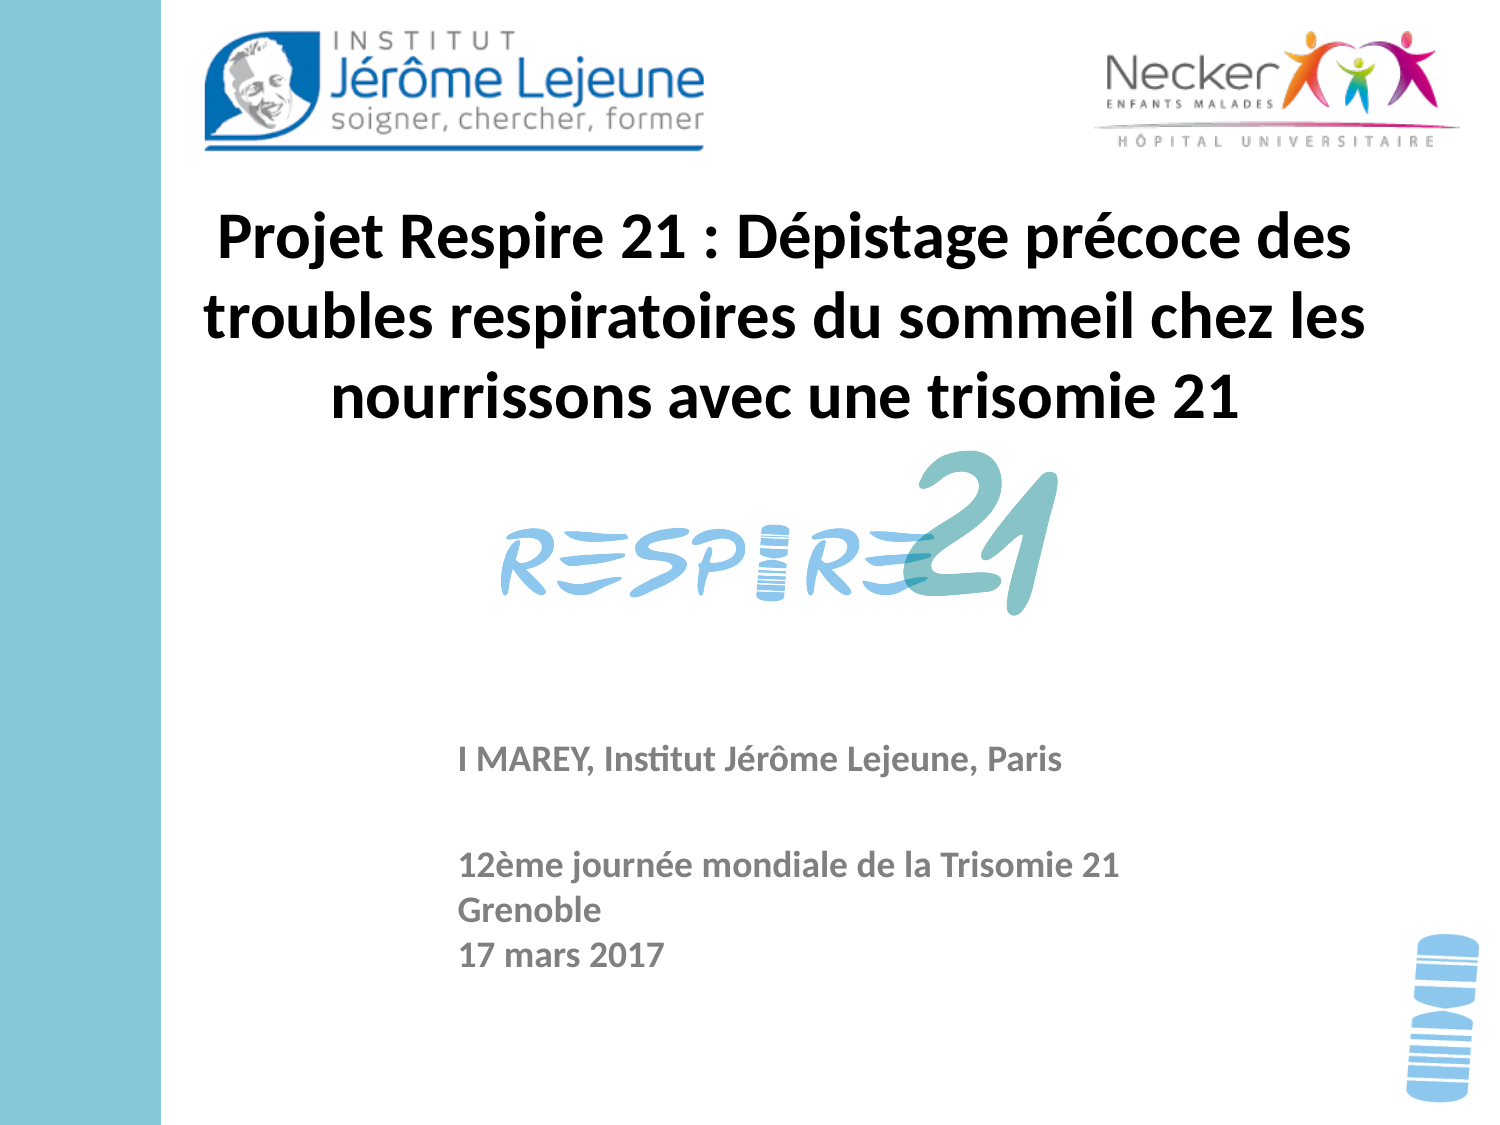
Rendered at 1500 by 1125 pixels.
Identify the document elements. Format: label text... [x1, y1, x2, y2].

text_box I MAREY, Institut Jérôme Lejeune, Paris [442, 726, 1500, 787]
picture [194, 19, 715, 162]
picture [1092, 30, 1464, 148]
text_box 12ème journée mondiale de la Trisomie 21 Grenoble 17 mars 2017 [442, 832, 1384, 983]
title Projet Respire 21 : Dépistage précoce des troubles respiratoires du sommeil chez les nourrissons avec une trisomie 21 [123, 191, 1447, 433]
subtitle [231, 779, 1282, 1125]
picture [407, 396, 1176, 658]
text_box [0, 0, 163, 1125]
picture [1389, 739, 1497, 1125]
